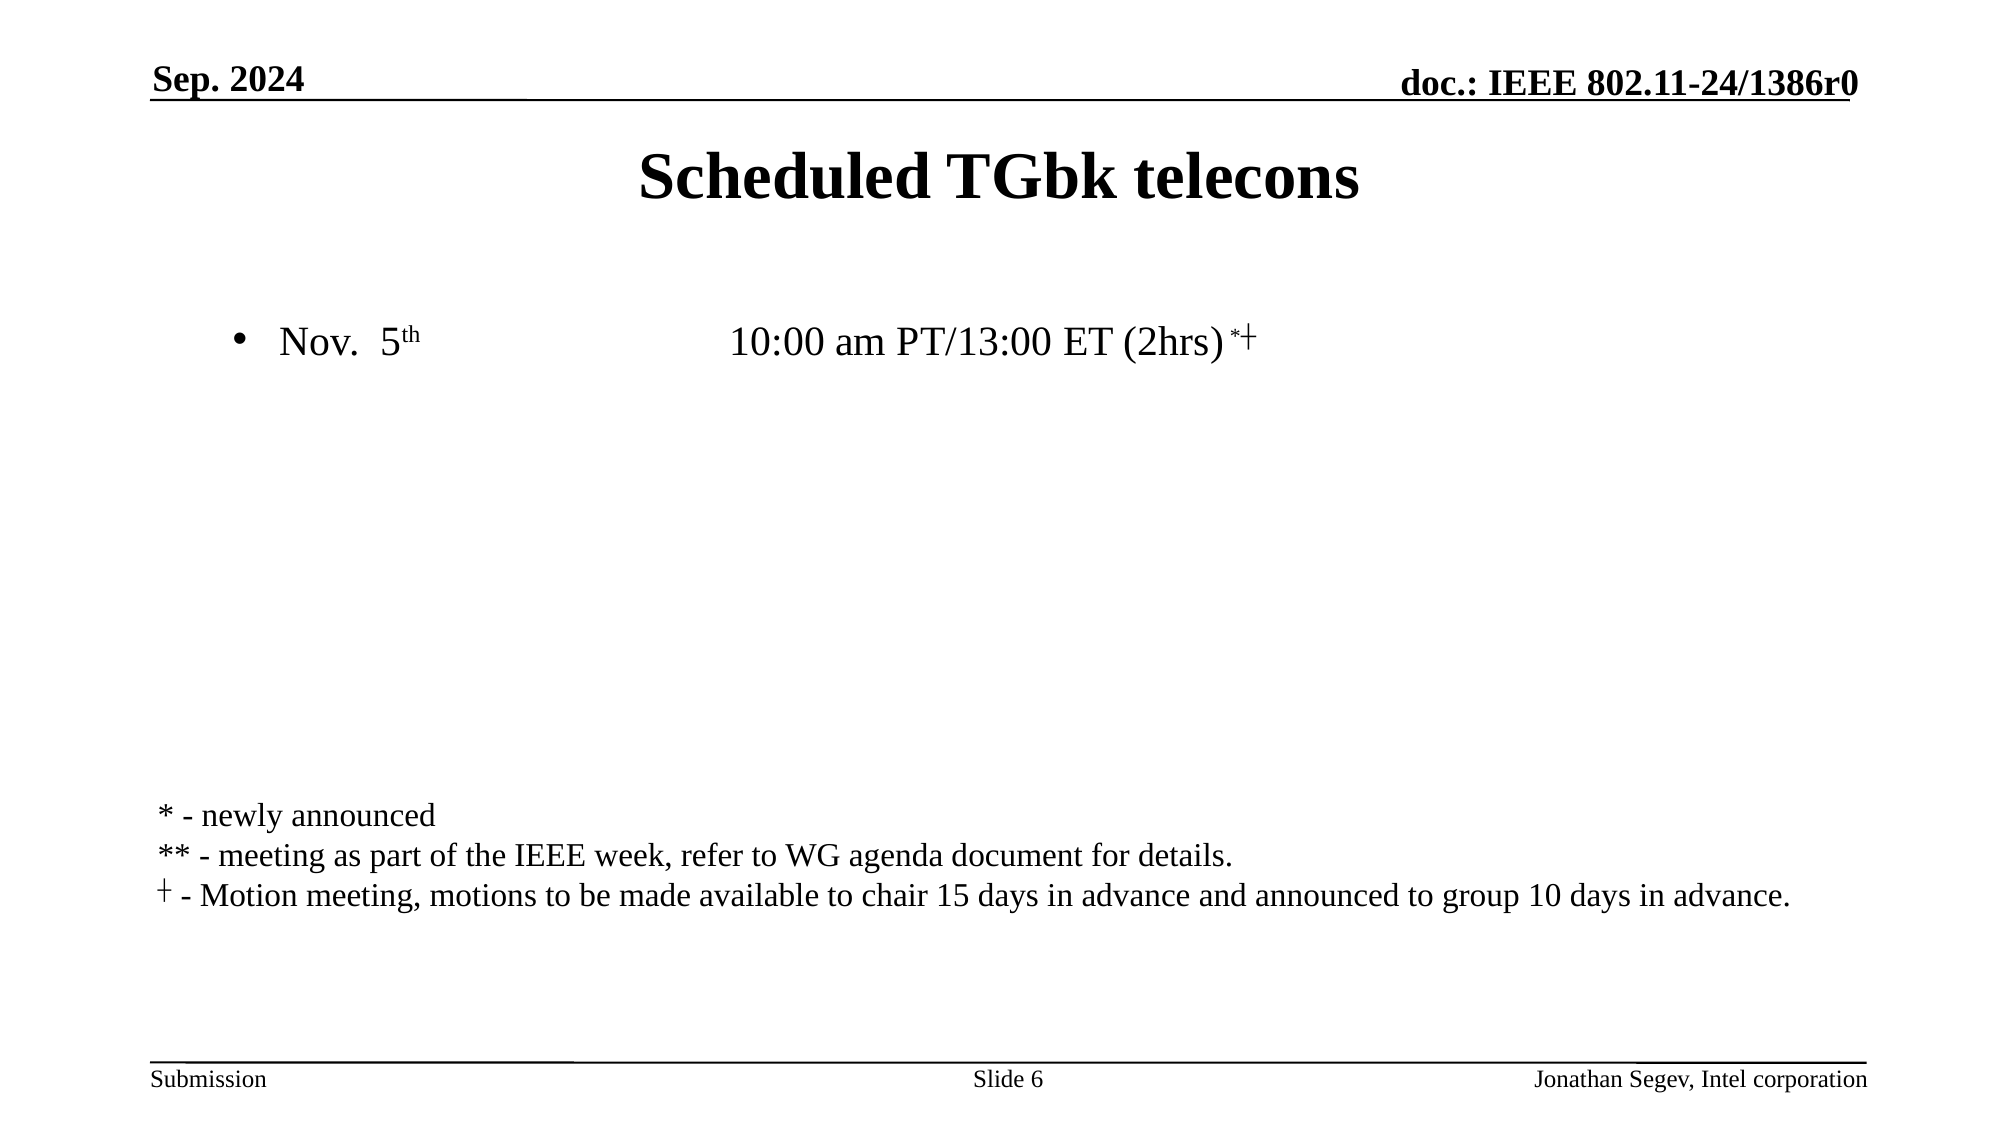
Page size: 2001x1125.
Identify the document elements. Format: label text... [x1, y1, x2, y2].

footer Jonathan Segev, Intel corporation [1171, 1061, 1869, 1093]
text_box Nov. 5th 10:00 am PT/13:00 ET (2hrs) *┼ [142, 305, 1815, 629]
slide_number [152, 54, 563, 100]
title Scheduled TGbk telecons [149, 112, 1850, 232]
text_box * - newly announced ** - meeting as part of the IEEE week, refer to WG agenda document for details. ┼ - Motion meeting, motions to be made available to chair 15 days in advance and announced to group 10 days in advance. [142, 785, 1897, 921]
slide_number Slide 6 [950, 1061, 1067, 1123]
